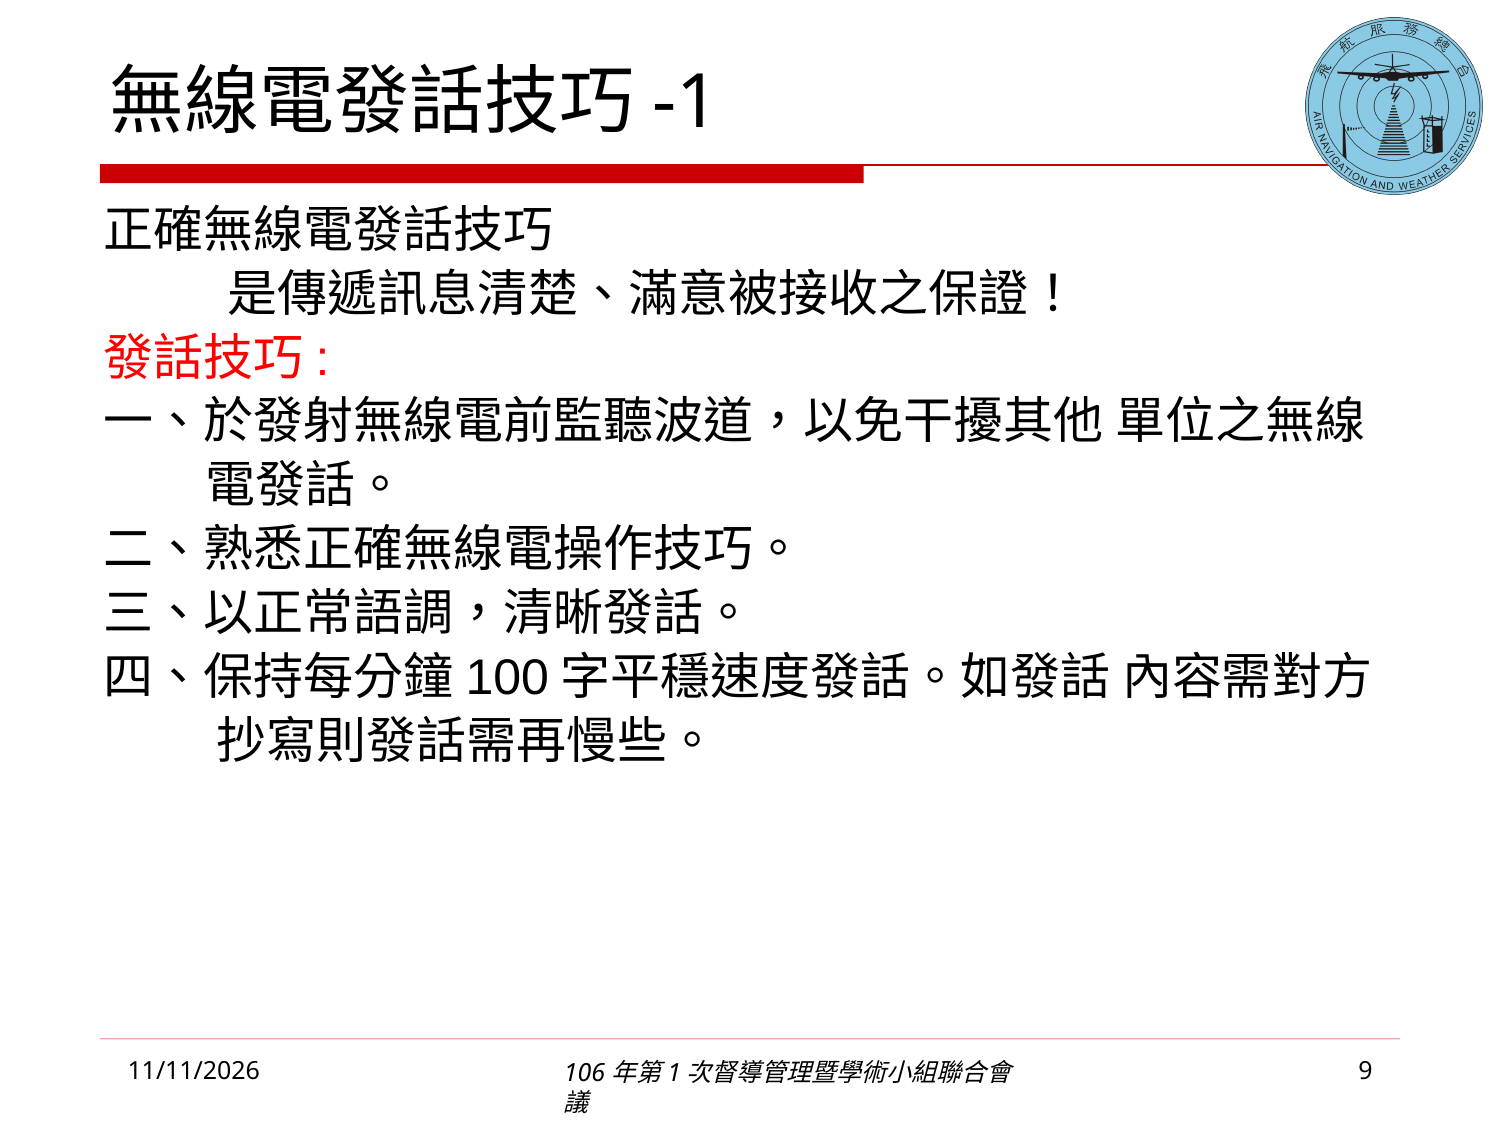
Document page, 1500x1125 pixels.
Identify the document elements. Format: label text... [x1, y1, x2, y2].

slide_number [112, 1046, 426, 1101]
slide_number 9 [1074, 1046, 1388, 1101]
title 無線電發話技巧-1 [94, 50, 1407, 150]
list 正確無線電發話技巧 是傳遞訊息清楚、滿意被接收之保證！ 發話技巧: 一、於發射無線電前監聽波道，以免干擾其他 單位之無線 電發話。 二、熟悉正確無線電操作技巧。 三、以正常語調，清晰發話。 四、保持每分鐘100字平穩速度發話。如發話 內容需對方 抄寫則發話需再慢些。 [88, 196, 1401, 1022]
picture [1305, 17, 1483, 195]
